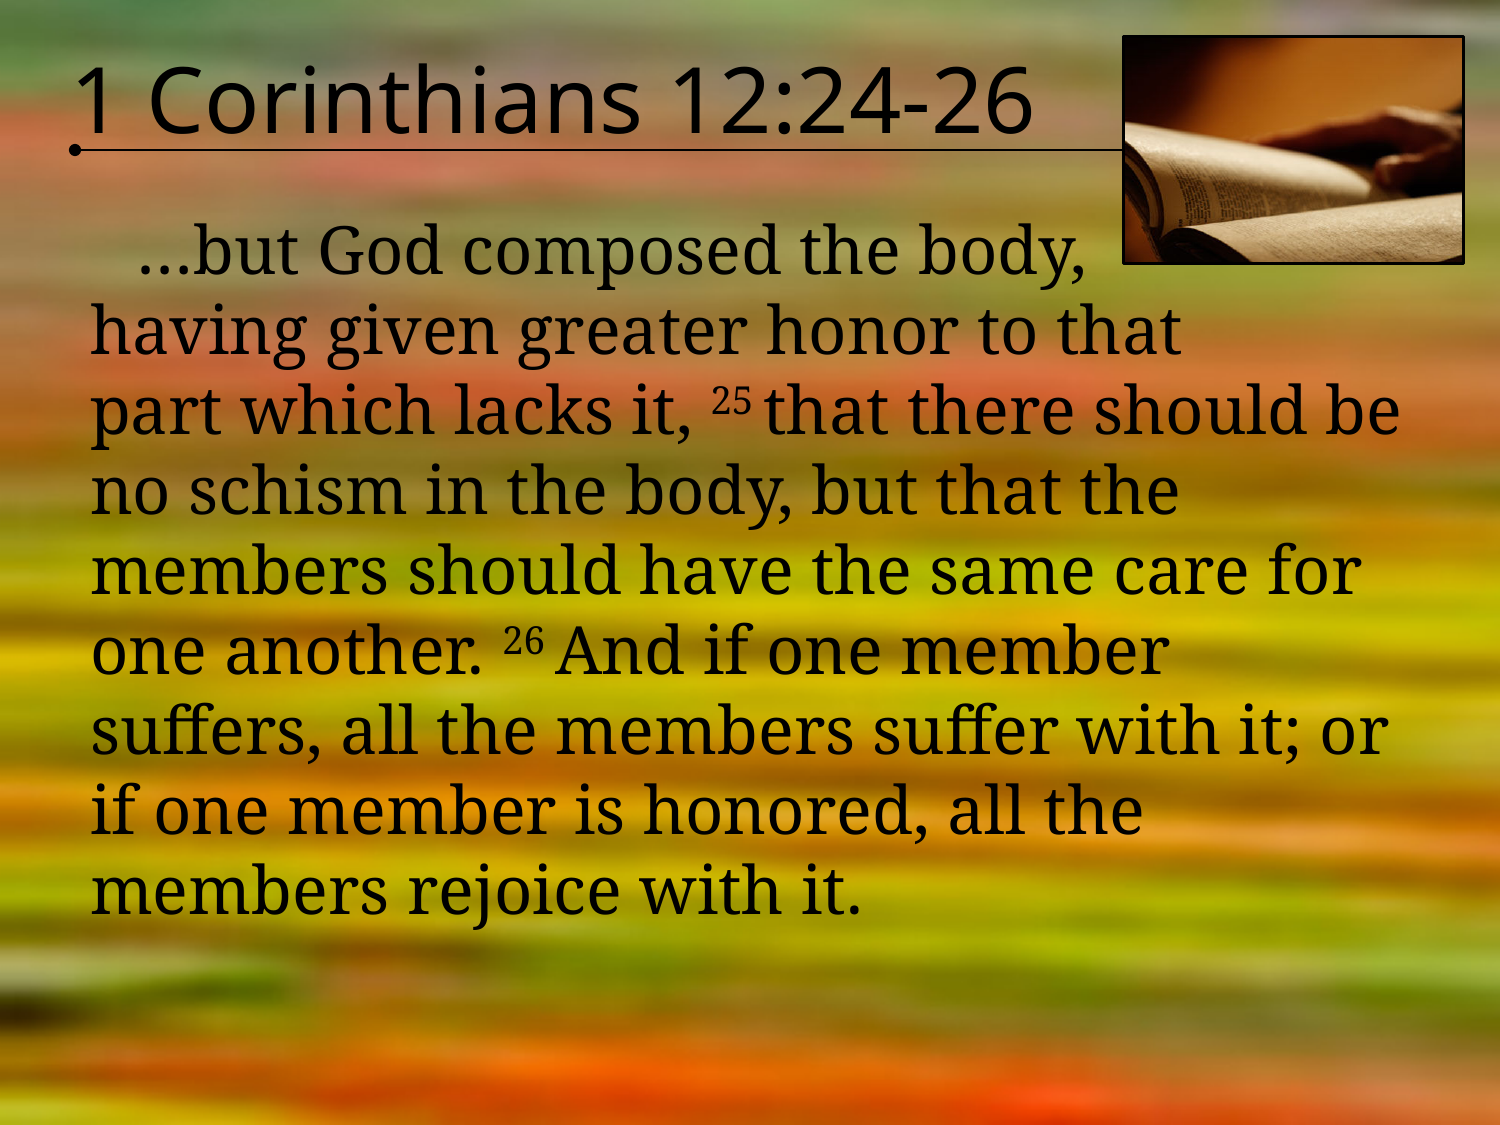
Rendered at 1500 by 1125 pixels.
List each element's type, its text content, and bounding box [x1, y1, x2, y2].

list …but God composed the body, having given greater honor to that part which lacks it, 25 that there should be no schism in the body, but that the members should have the same care for one another. 26 And if one member suffers, all the members suffer with it; or if one member is honored, all the members rejoice with it. [75, 200, 1425, 1050]
picture [0, 0, 1500, 1125]
title 1 Corinthians 12:24-26 [55, 25, 1406, 169]
